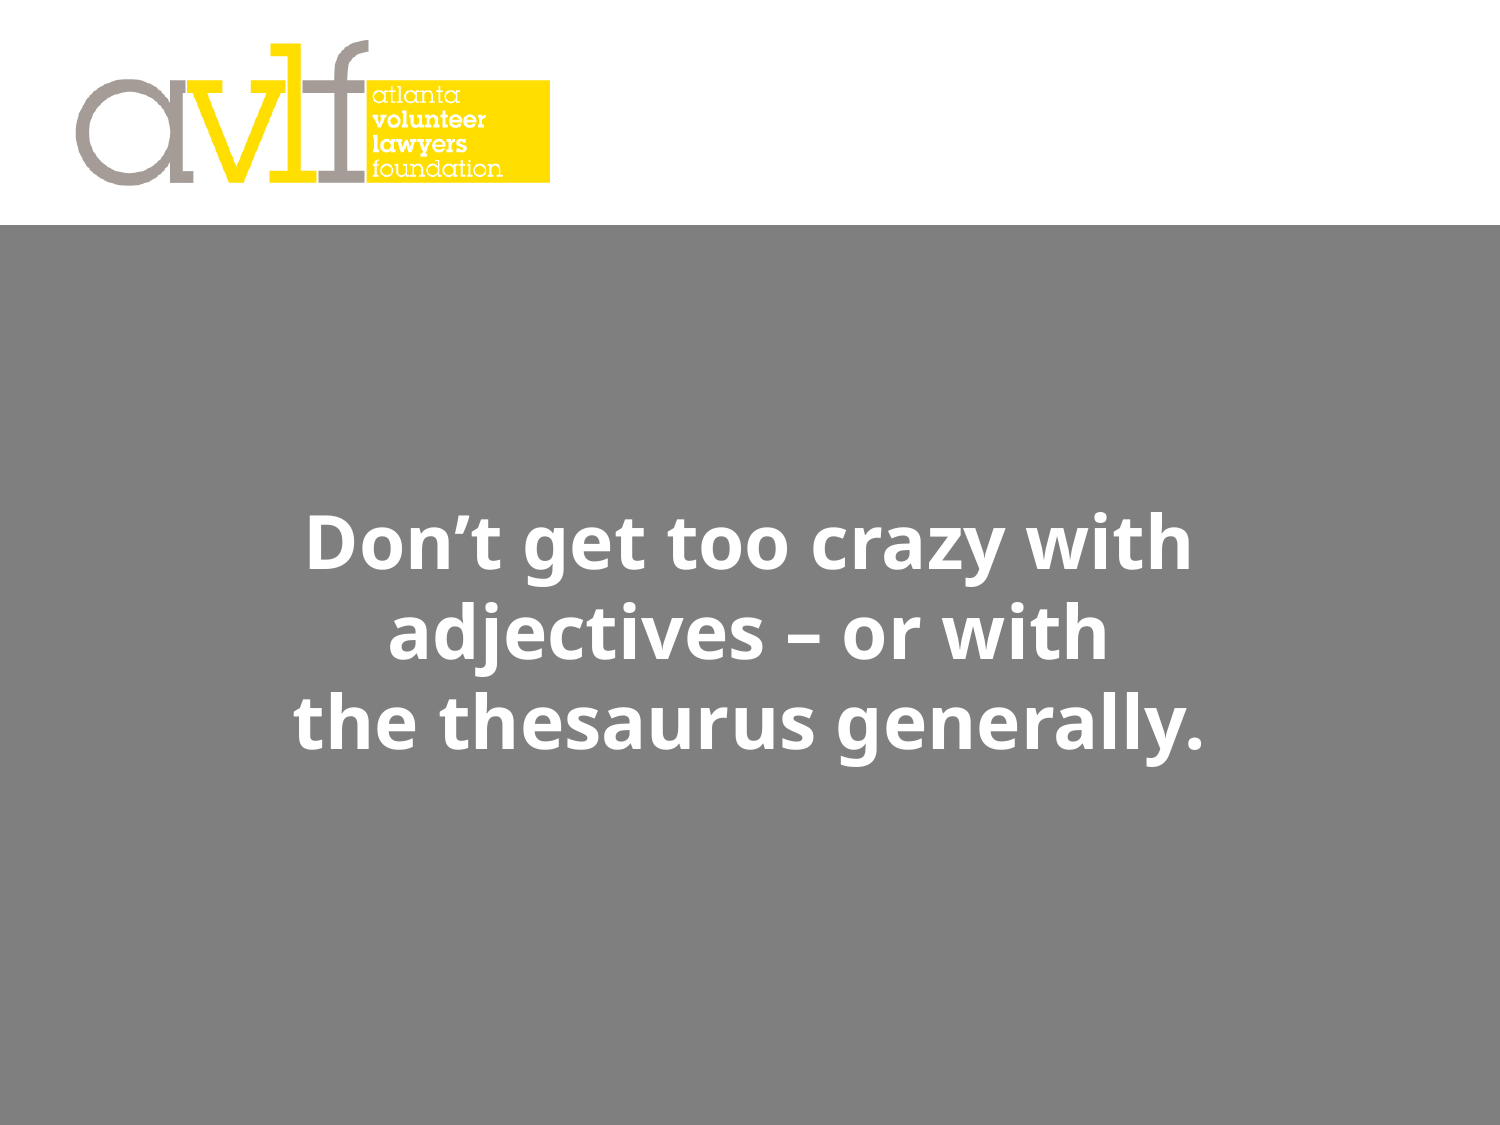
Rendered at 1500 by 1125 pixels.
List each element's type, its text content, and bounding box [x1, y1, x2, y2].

text_box Don’t get too crazy with adjectives – or with the thesaurus generally. [53, 487, 1466, 773]
picture [75, 39, 550, 186]
